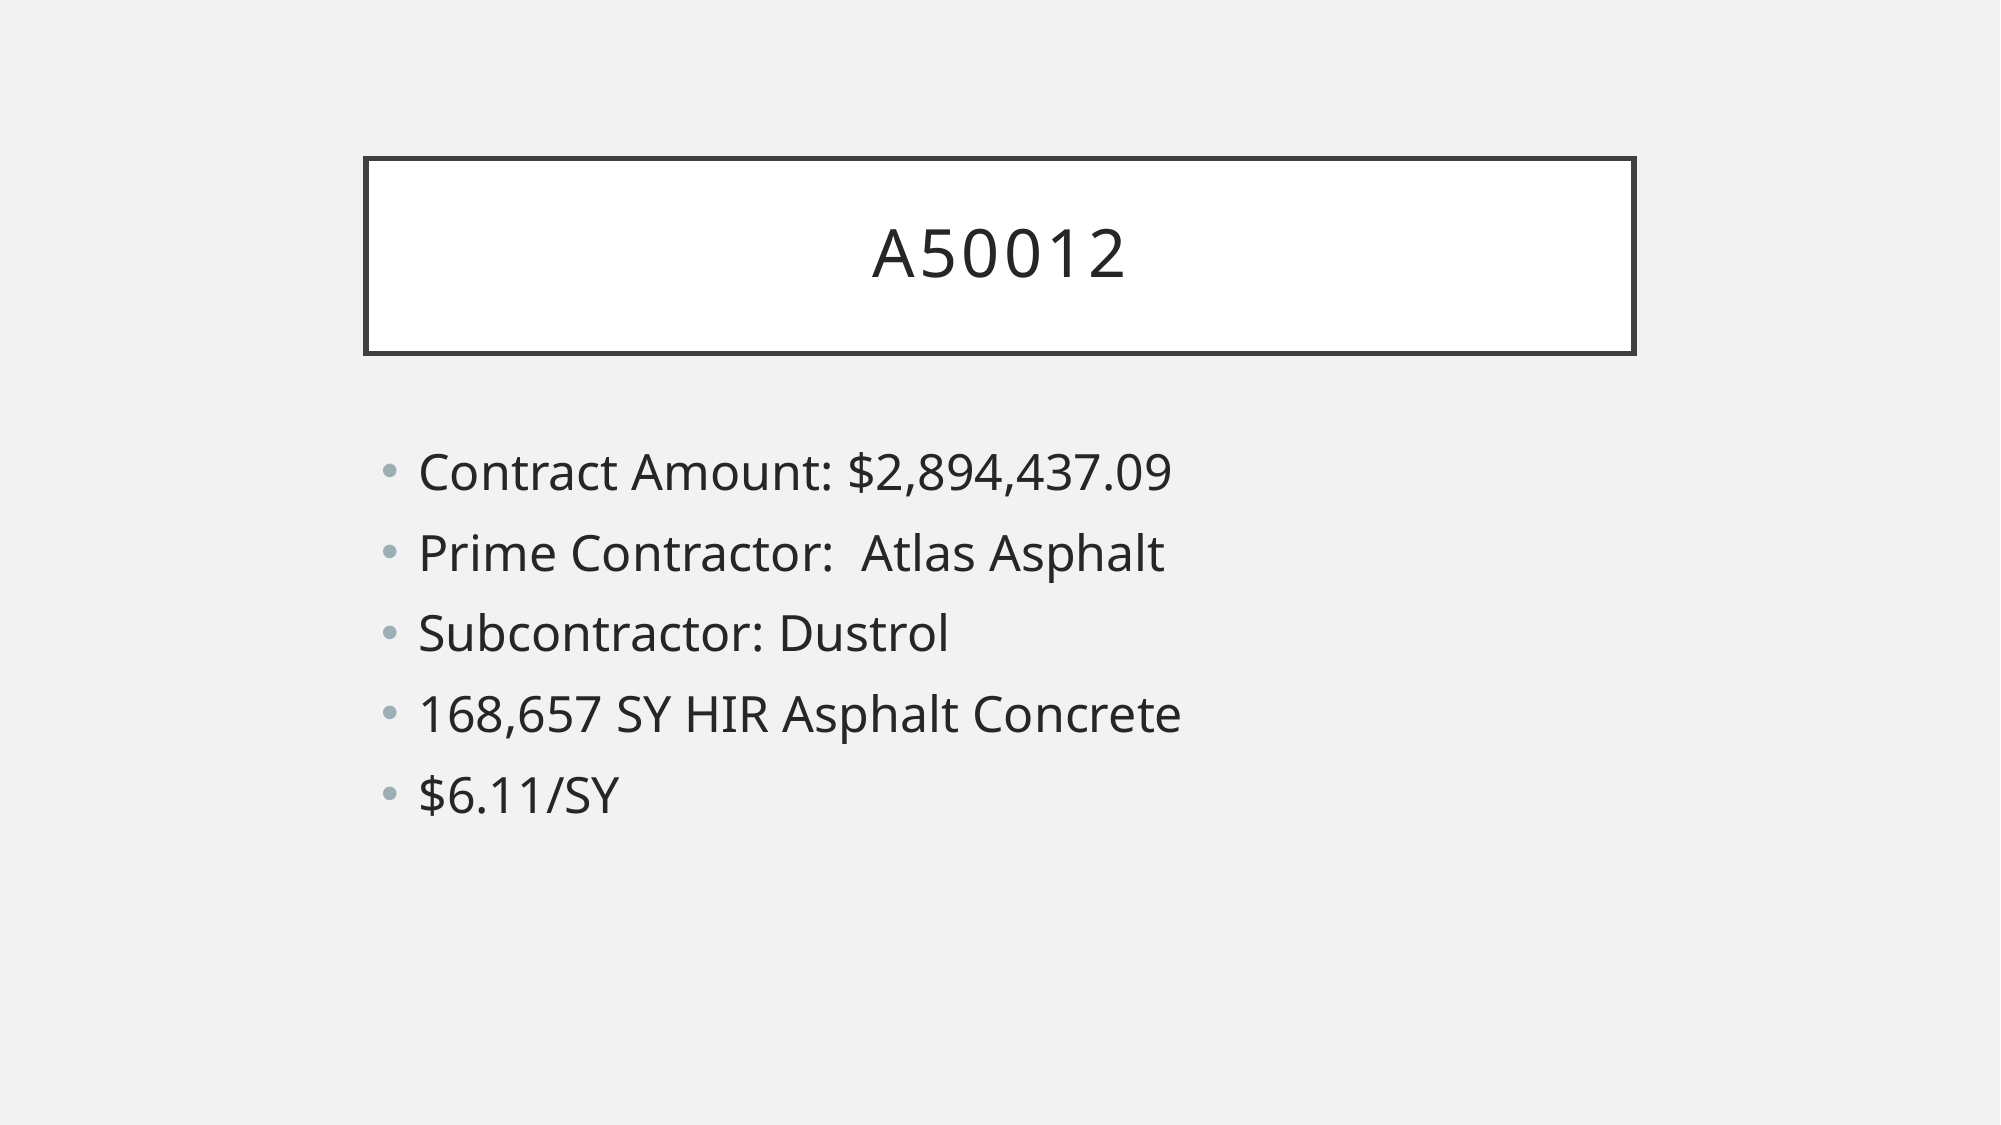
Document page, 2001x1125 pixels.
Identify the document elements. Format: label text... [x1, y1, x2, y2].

title A50012 [363, 156, 1637, 356]
list Contract Amount: $2,894,437.09 Prime Contractor: Atlas Asphalt Subcontractor: Dustrol 168,657 SY HIR Asphalt Concrete $6.11/SY [366, 432, 1634, 942]
